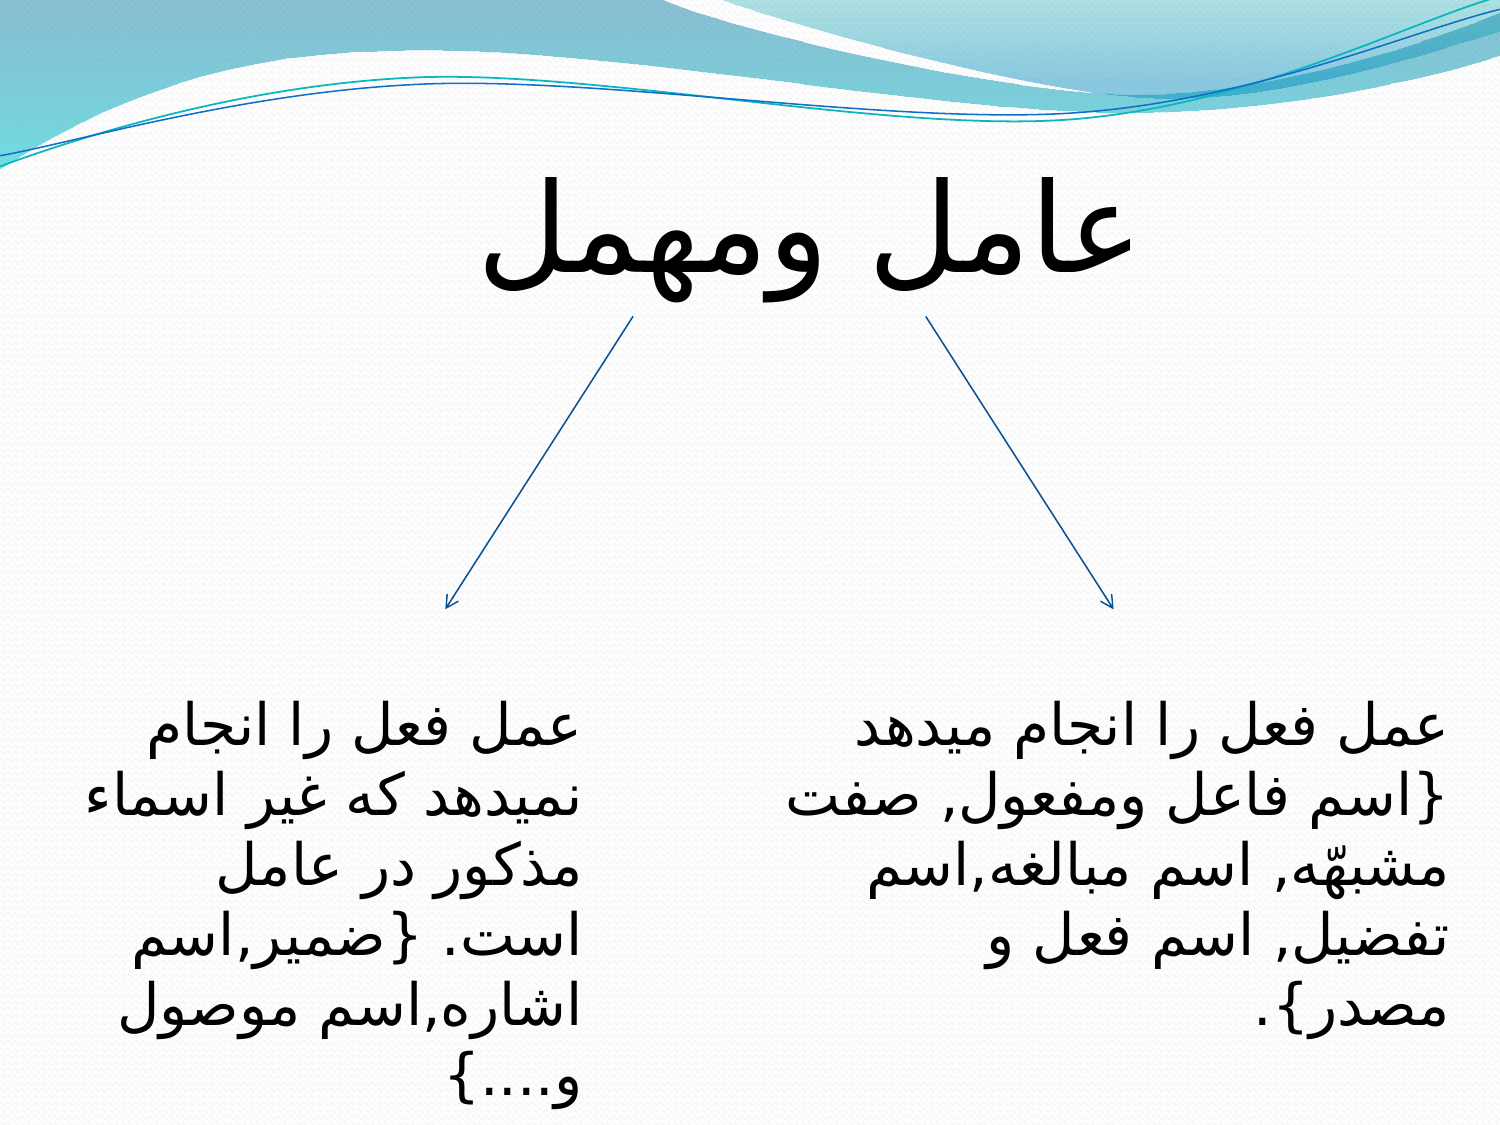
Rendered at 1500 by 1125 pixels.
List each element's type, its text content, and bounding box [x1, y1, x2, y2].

text_box عمل فعل را انجام میدهد {اسم فاعل ومفعول, صفت مشبهّه, اسم مبالغه,اسم تفضیل, اسم فعل و مصدر}. [761, 679, 1465, 1045]
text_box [392, 368, 686, 557]
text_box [872, 368, 1167, 557]
text_box عمل فعل را انجام نمیدهد که غیر اسماء مذکور در عامل است. {ضمیر,اسم اشاره,اسم موصول و....} [58, 679, 598, 1115]
text_box عامل ومهمل [462, 140, 1158, 306]
